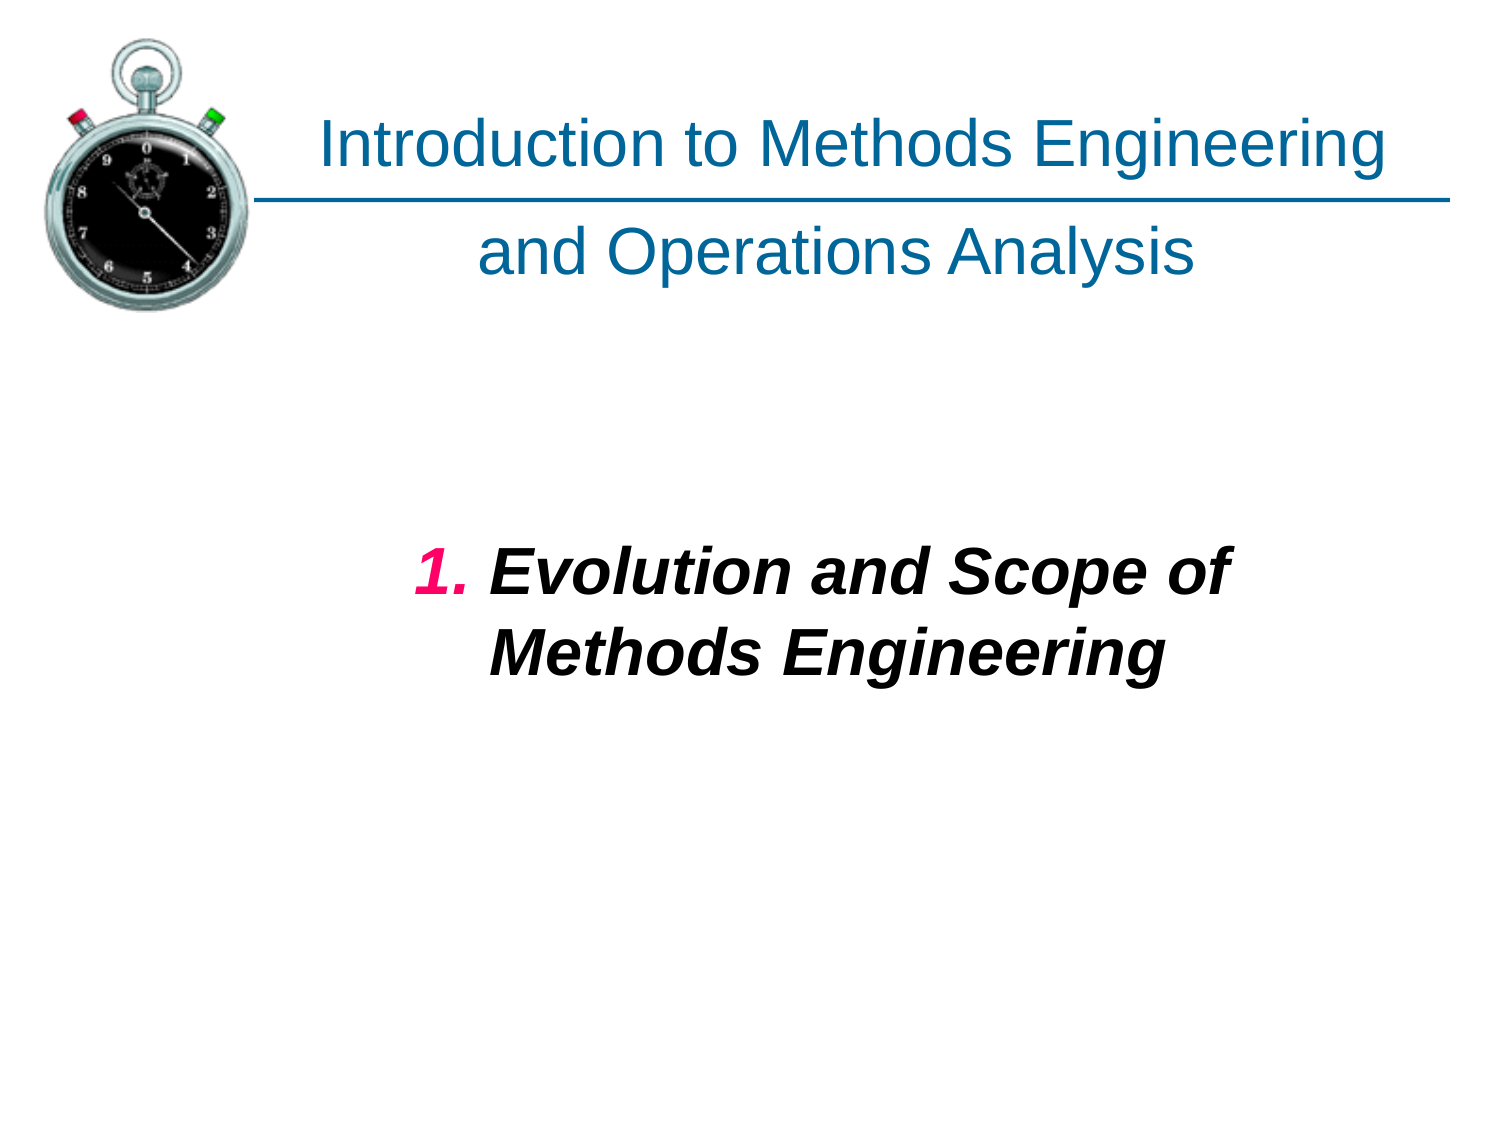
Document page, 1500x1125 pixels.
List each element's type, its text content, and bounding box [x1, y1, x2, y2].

picture [37, 37, 254, 313]
title Introduction to Methods Engineering [275, 37, 1450, 188]
text_box and Operations Analysis [387, 200, 1450, 975]
